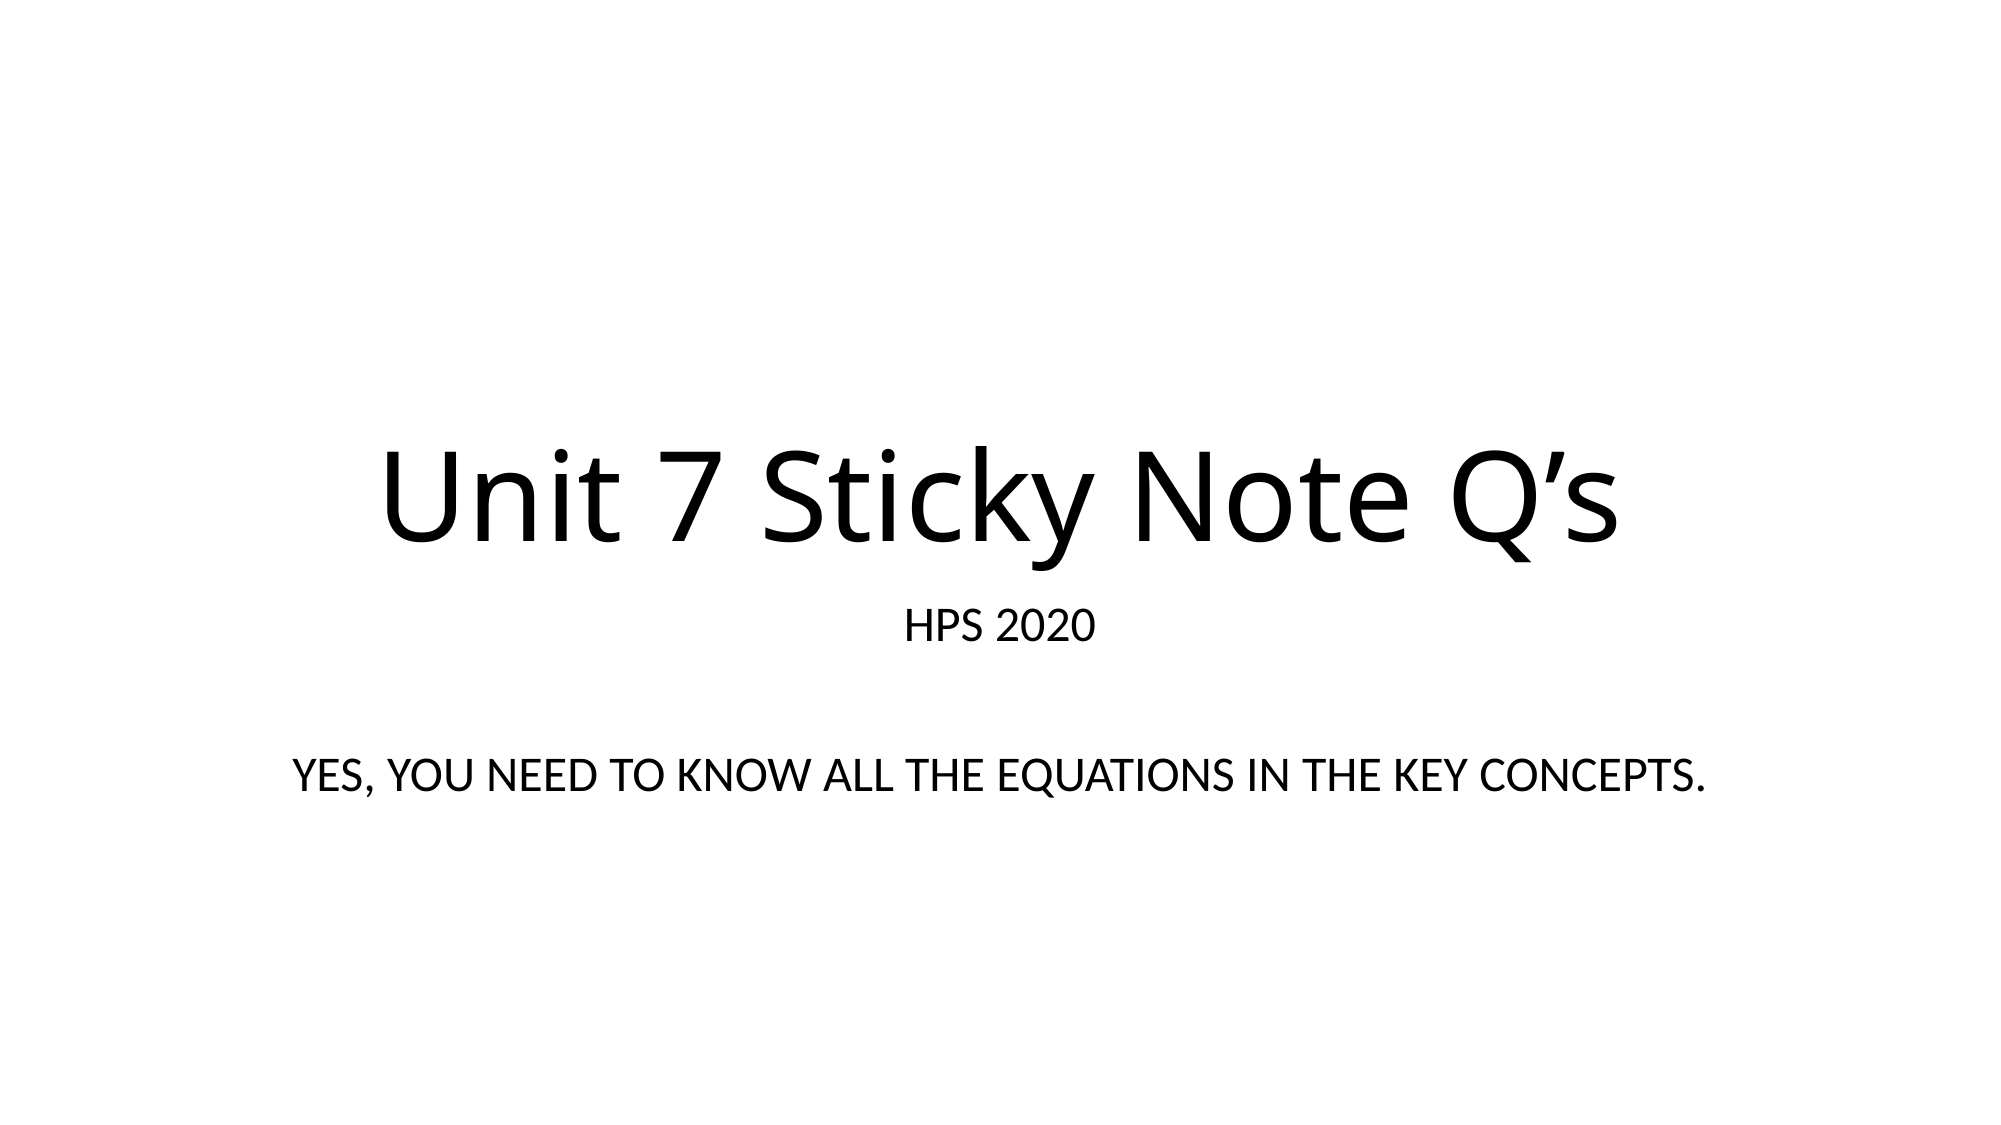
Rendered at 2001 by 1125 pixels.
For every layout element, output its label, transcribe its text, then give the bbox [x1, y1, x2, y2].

title Unit 7 Sticky Note Q’s [249, 184, 1750, 576]
subtitle HPS 2020 YES, YOU NEED TO KNOW ALL THE EQUATIONS IN THE KEY CONCEPTS. [249, 590, 1750, 863]
